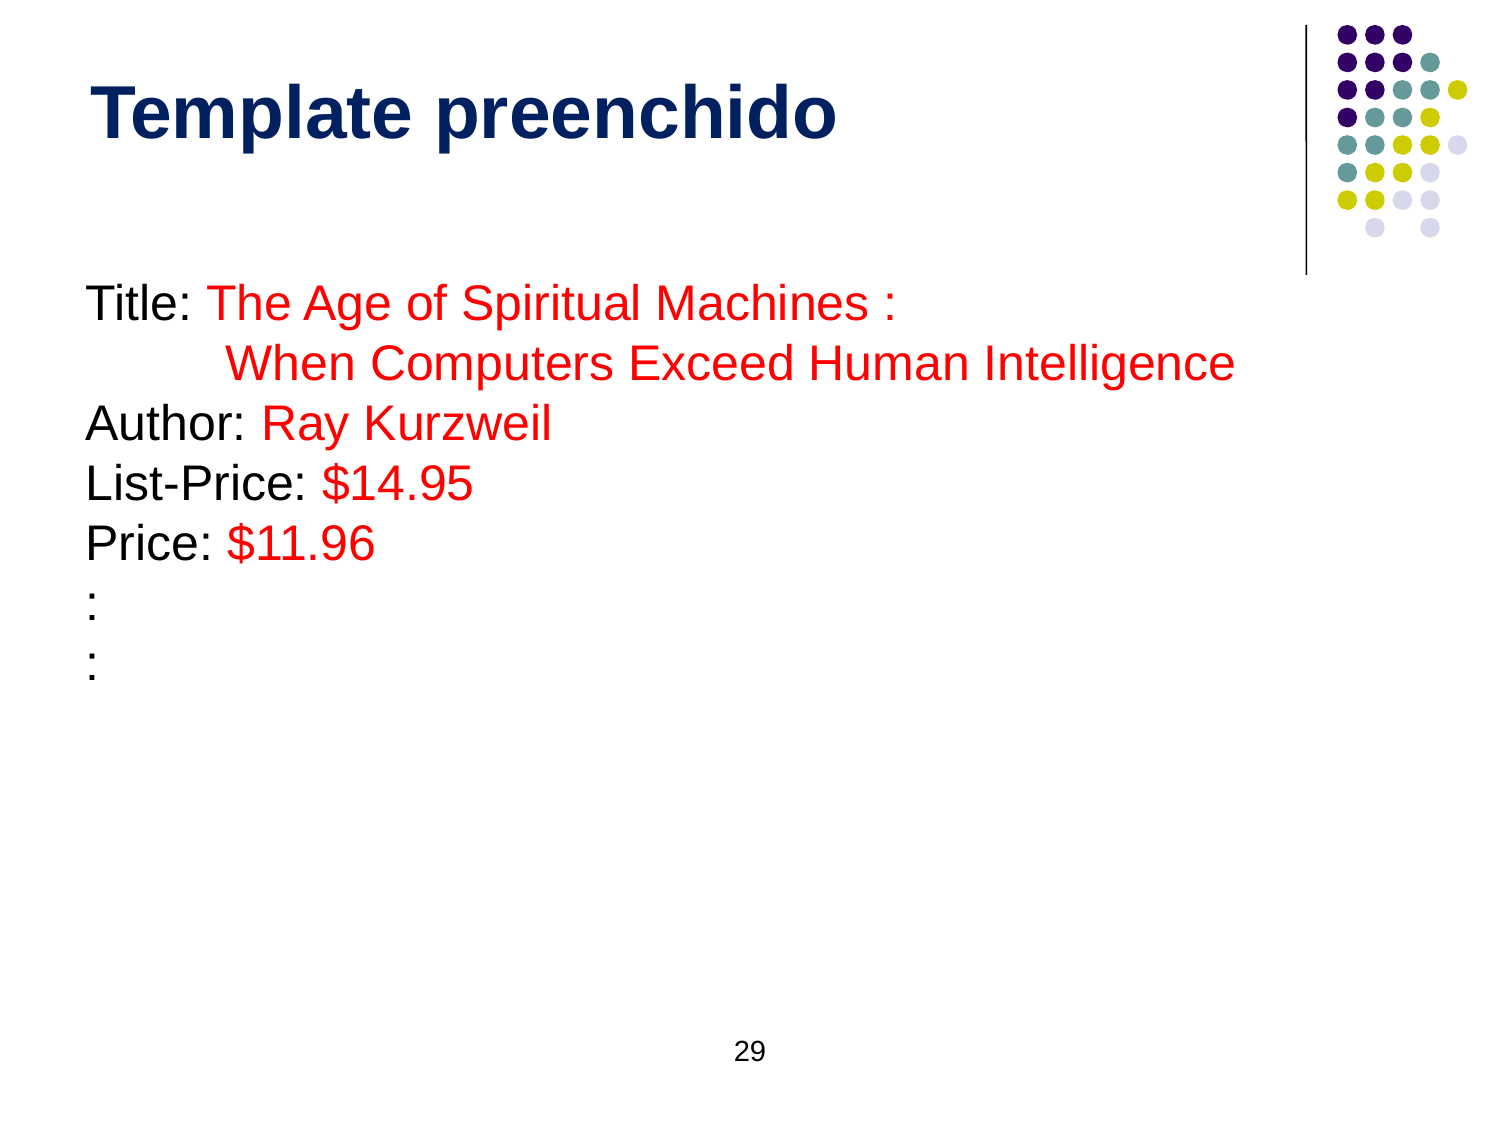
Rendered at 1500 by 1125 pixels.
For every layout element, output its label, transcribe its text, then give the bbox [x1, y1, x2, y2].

text_box Title: The Age of Spiritual Machines : When Computers Exceed Human Intelligence Author: Ray Kurzweil List-Price: $14.95 Price: $11.96 : : [71, 262, 1252, 698]
title Template preenchido [74, 19, 1313, 197]
text_box 29 [512, 1024, 988, 1103]
